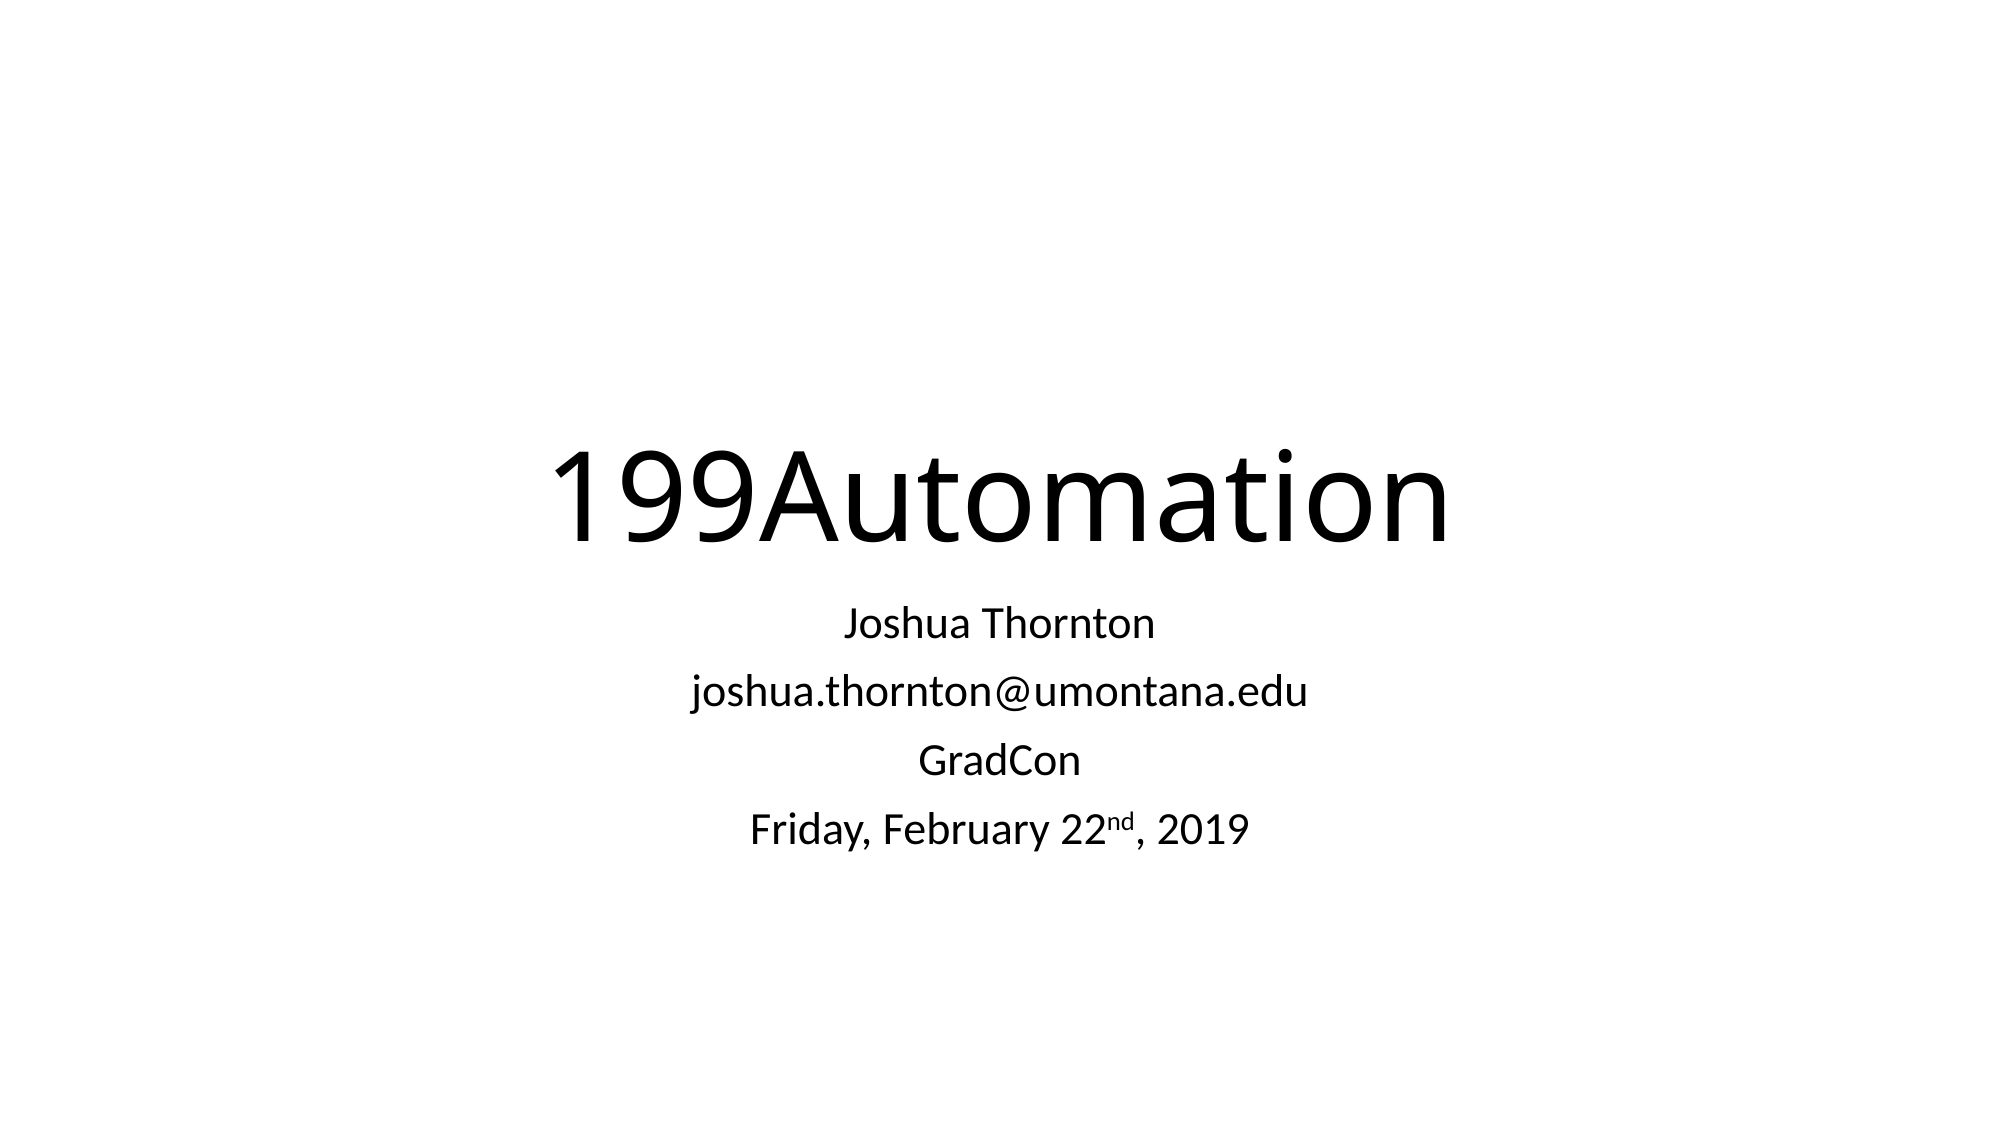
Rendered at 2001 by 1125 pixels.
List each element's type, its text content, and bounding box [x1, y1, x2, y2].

title 199Automation [249, 184, 1750, 576]
subtitle Joshua Thornton joshua.thornton@umontana.edu GradCon Friday, February 22nd, 2019 [249, 590, 1750, 863]
